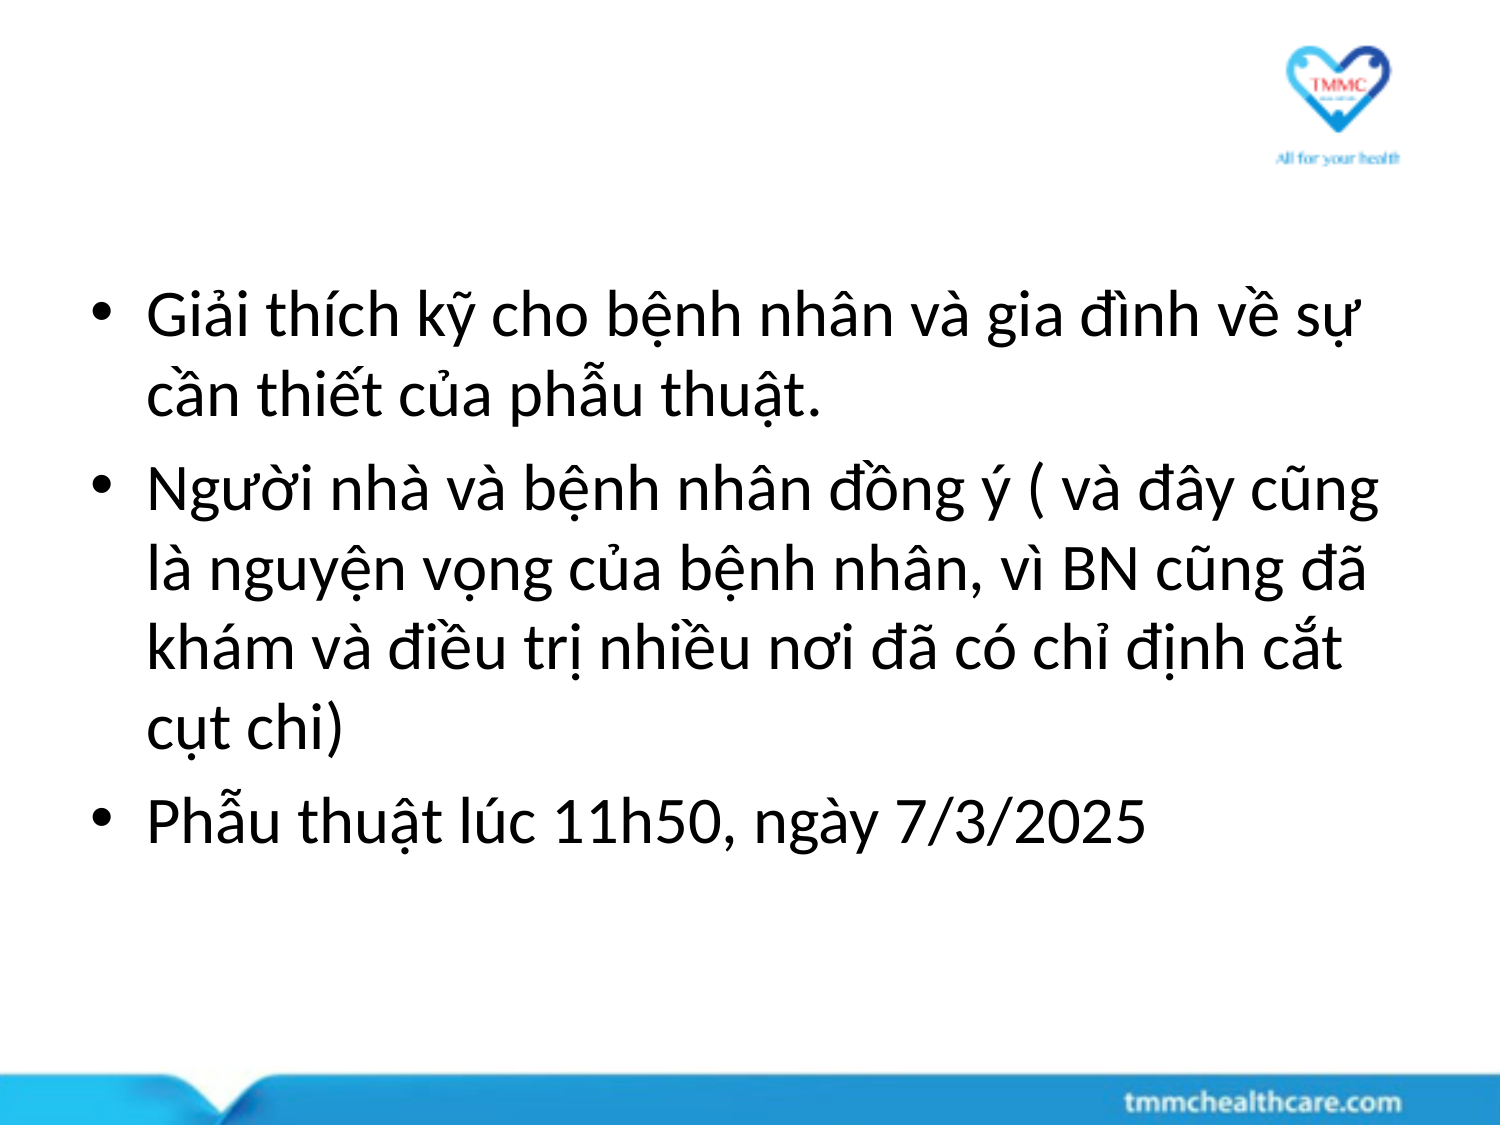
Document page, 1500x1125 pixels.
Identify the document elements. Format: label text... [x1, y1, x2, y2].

list Giải thích kỹ cho bệnh nhân và gia đình về sự cần thiết của phẫu thuật. Người nhà và bệnh nhân đồng ý ( và đây cũng là nguyện vọng của bệnh nhân, vì BN cũng đã khám và điều trị nhiều nơi đã có chỉ định cắt cụt chi) Phẫu thuật lúc 11h50, ngày 7/3/2025 [75, 262, 1425, 1005]
picture [0, 0, 1500, 1125]
